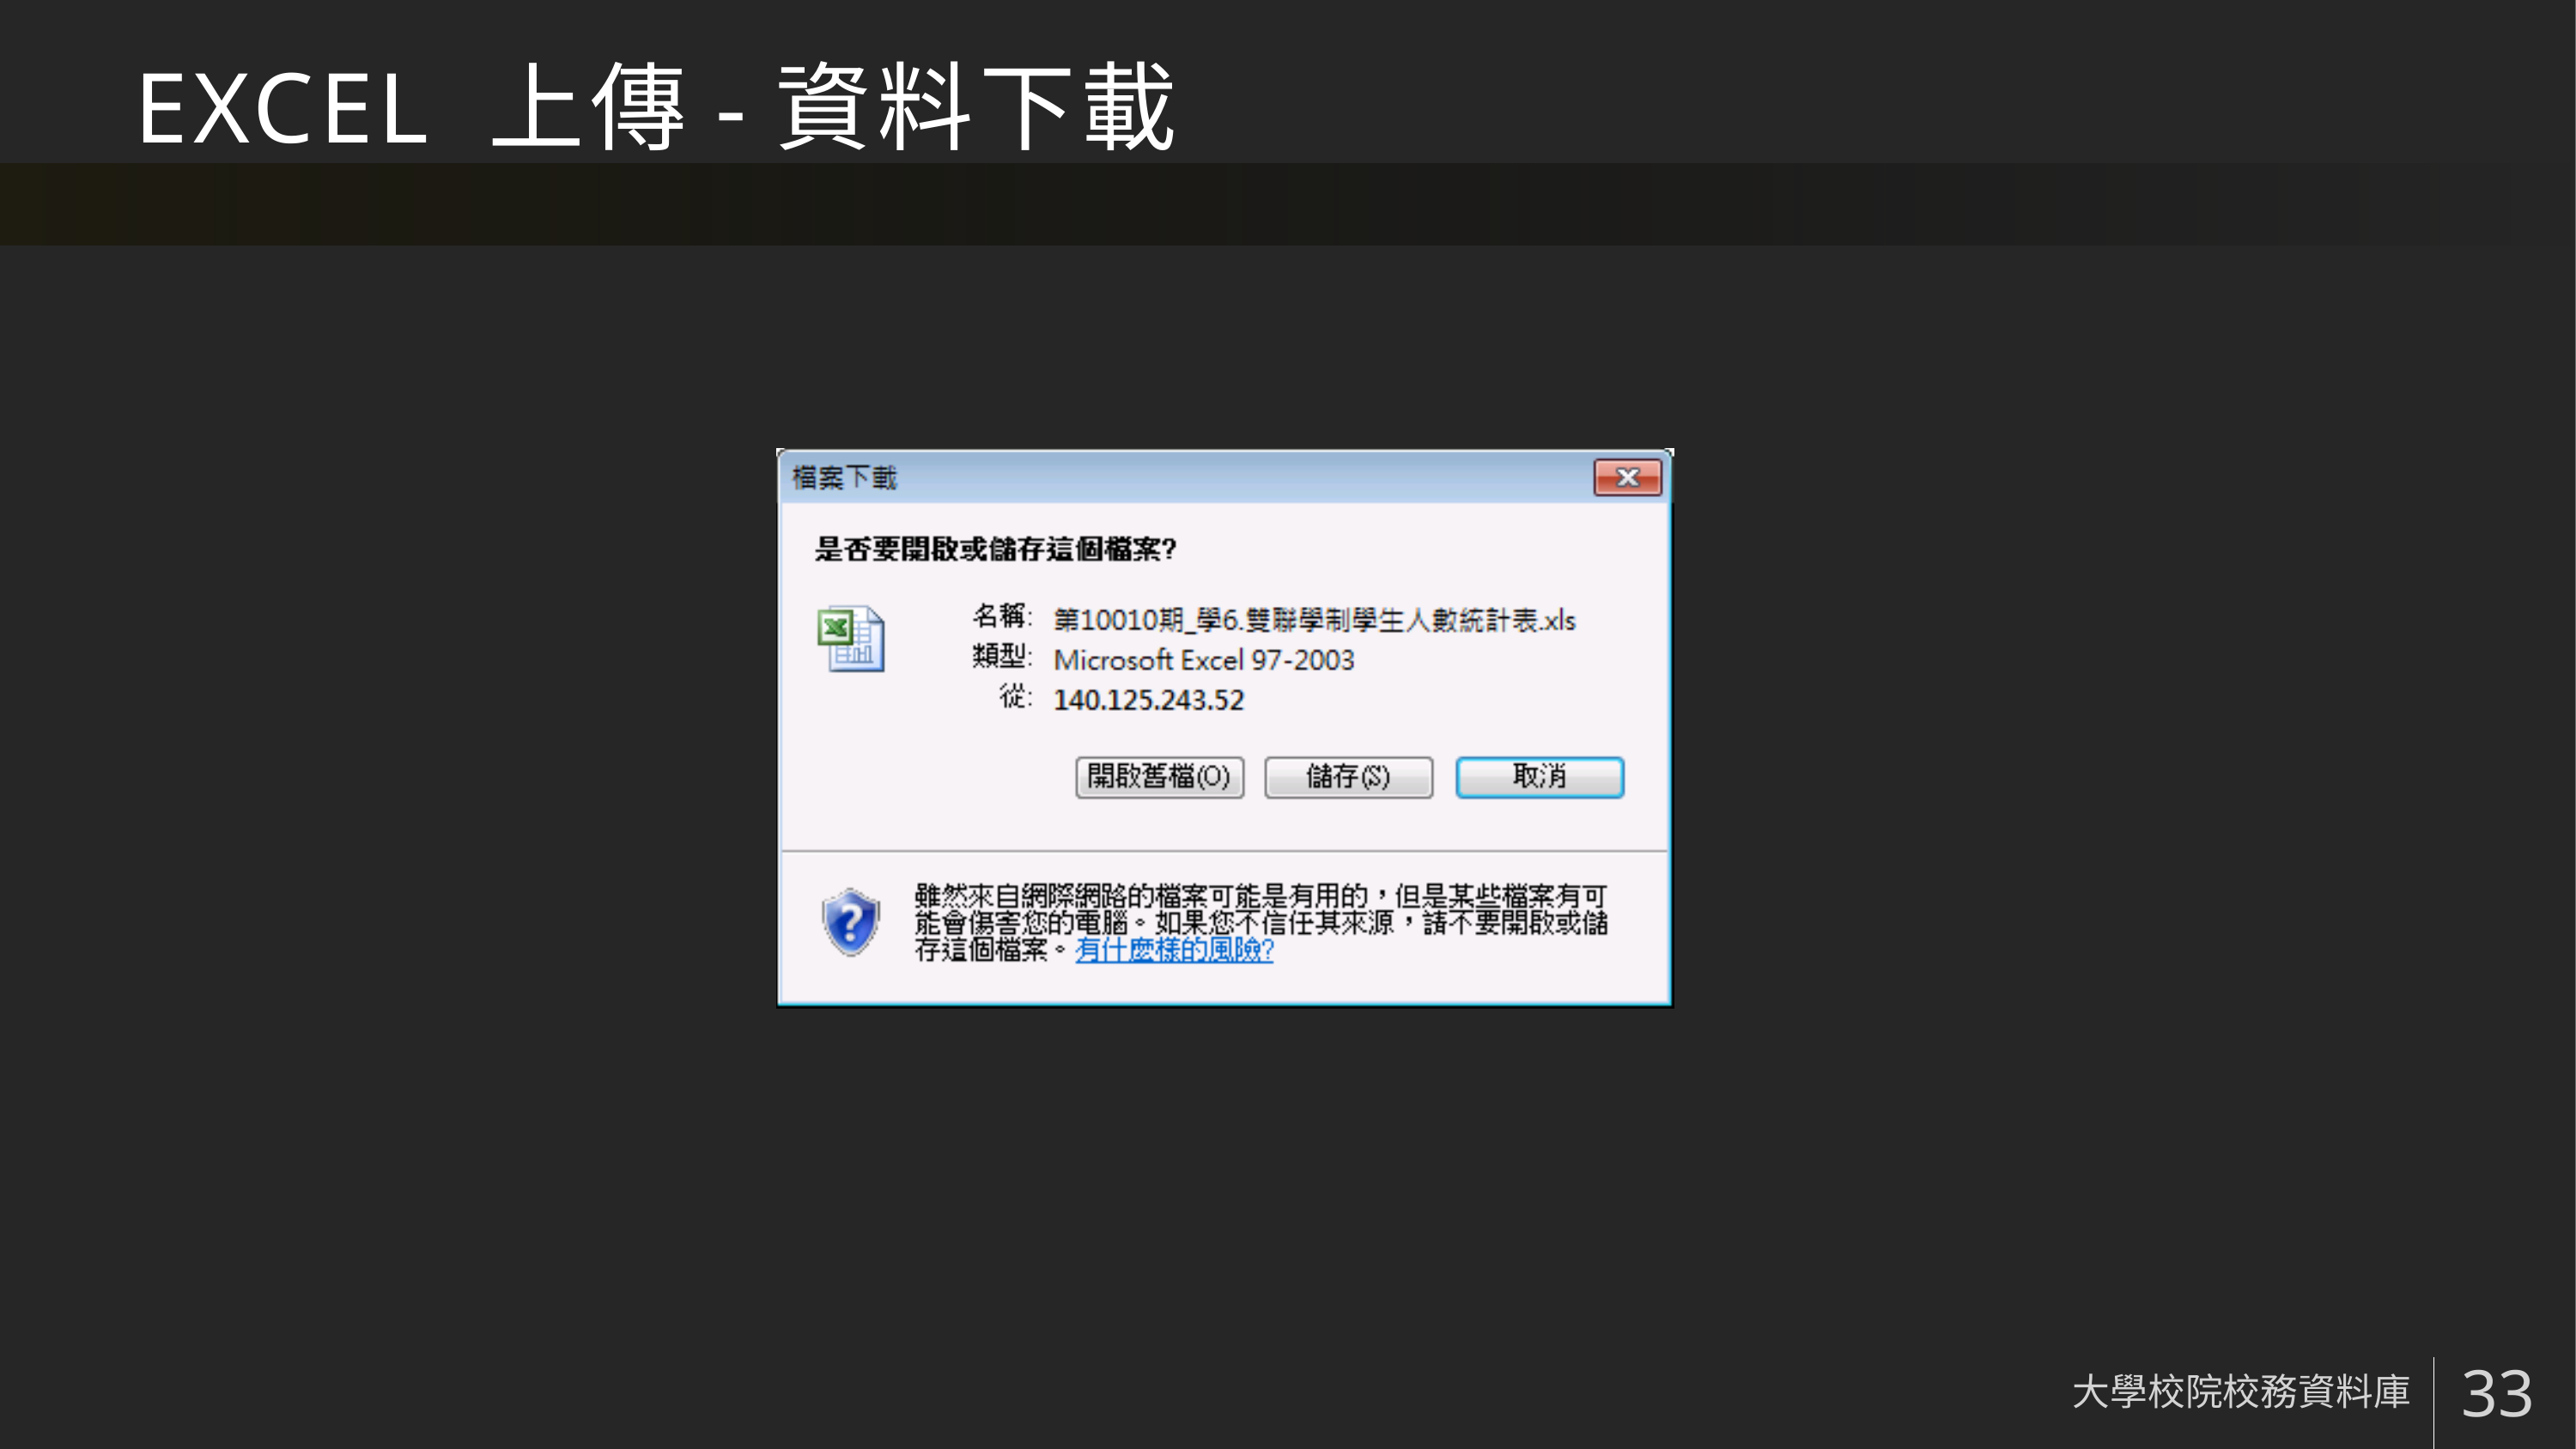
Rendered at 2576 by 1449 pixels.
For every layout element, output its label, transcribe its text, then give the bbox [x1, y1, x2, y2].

footer 大學校院校務資料庫 [922, 1356, 2434, 1434]
picture [775, 448, 1674, 1009]
title EXCEL 上傳-資料下載 [111, 0, 2430, 174]
slide_number 33 [2438, 1357, 2576, 1434]
